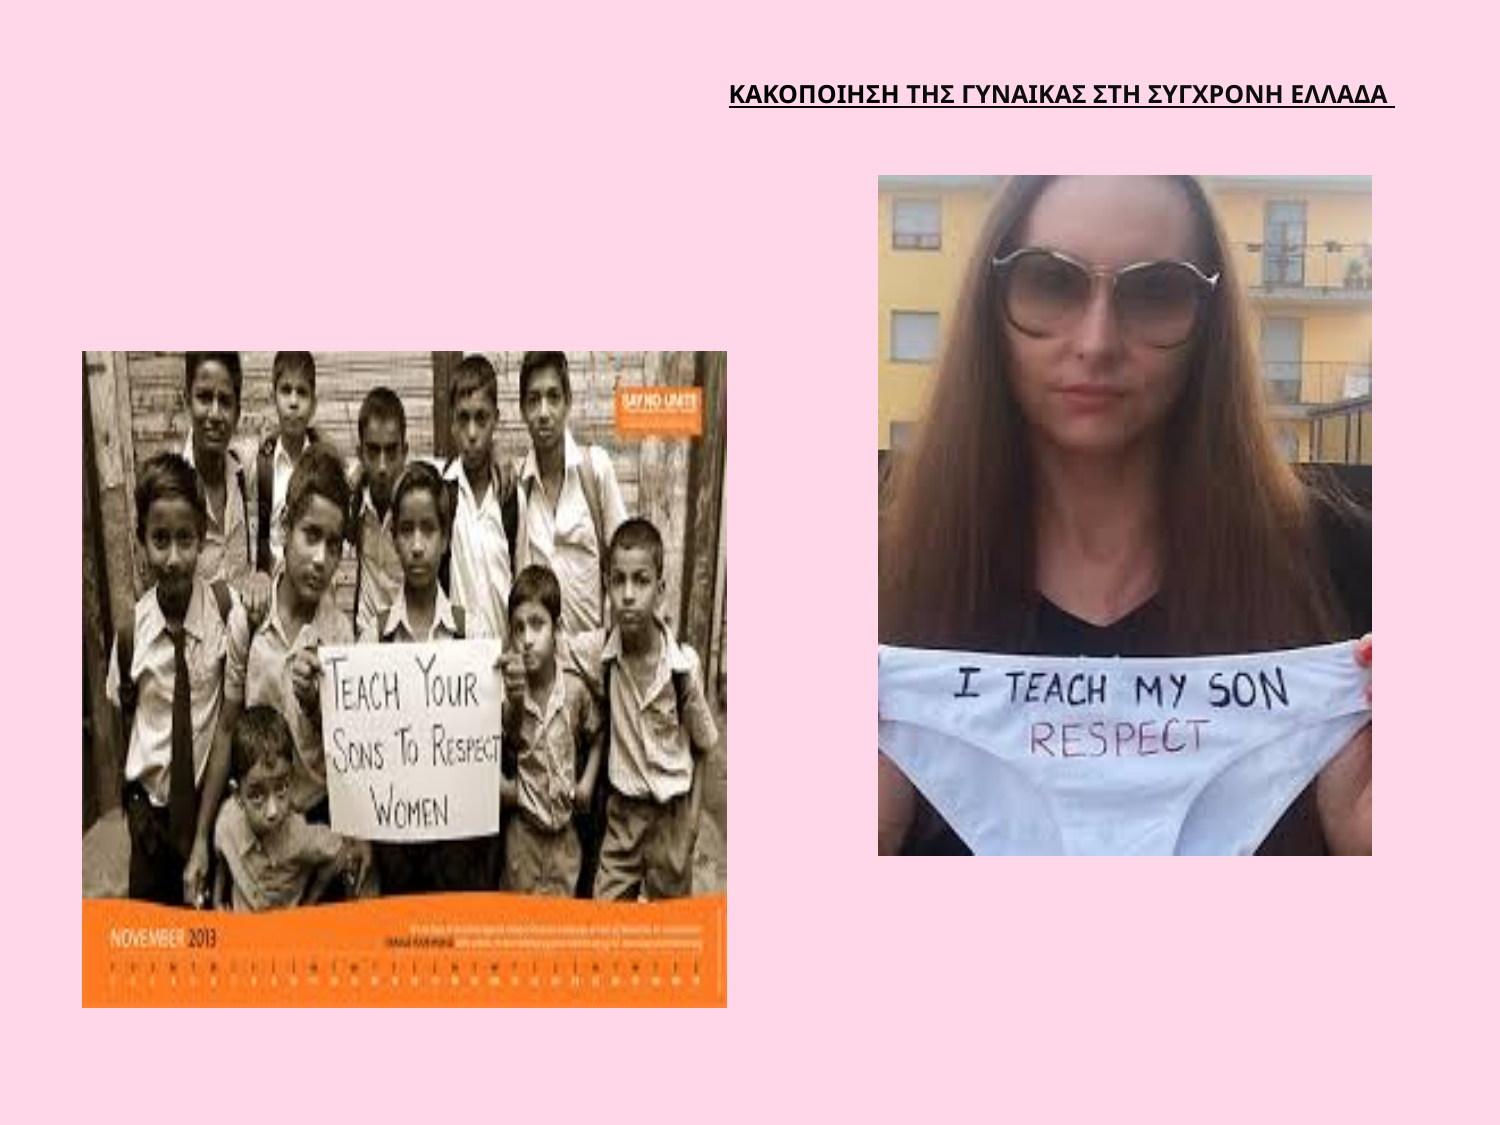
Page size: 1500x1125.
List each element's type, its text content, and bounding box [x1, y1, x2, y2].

picture [878, 175, 1372, 856]
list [84, 354, 725, 1007]
title ΚΑΚΟΠΟΙΗΣΗ ΤΗΣ ΓΥΝΑΙΚΑΣ ΣΤΗ ΣΥΓΧΡΟΝΗ ΕΛΛΑΔΑ [386, 0, 1500, 188]
